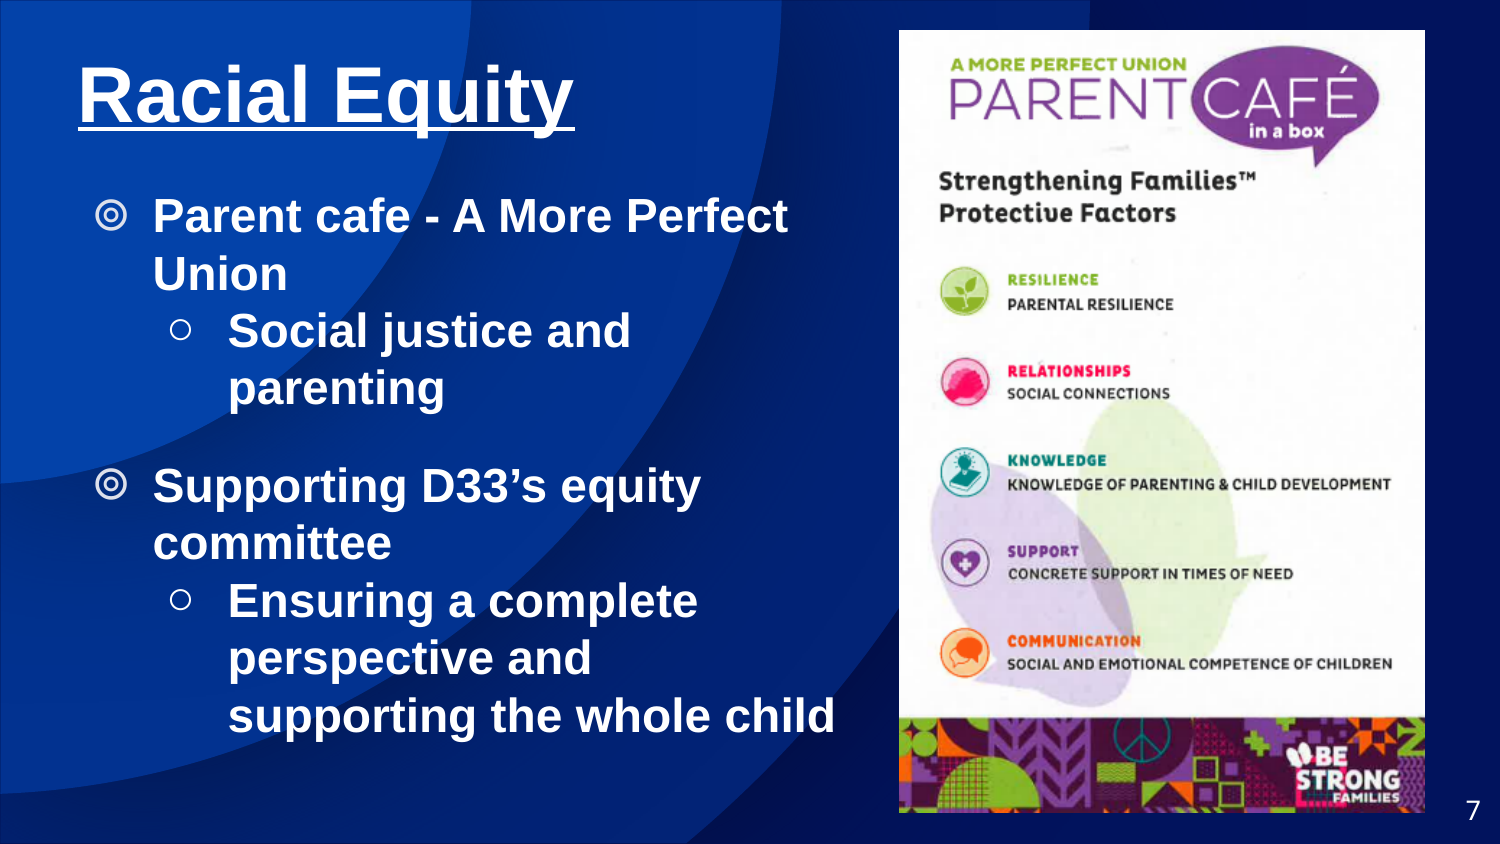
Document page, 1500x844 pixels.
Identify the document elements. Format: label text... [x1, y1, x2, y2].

picture [898, 30, 1425, 814]
title Racial Equity [77, 56, 593, 140]
list Parent cafe - A More Perfect Union Social justice and parenting Supporting D33’s equity committee Ensuring a complete perspective and supporting the whole child [77, 184, 852, 746]
slide_number ‹#› [1391, 779, 1482, 844]
